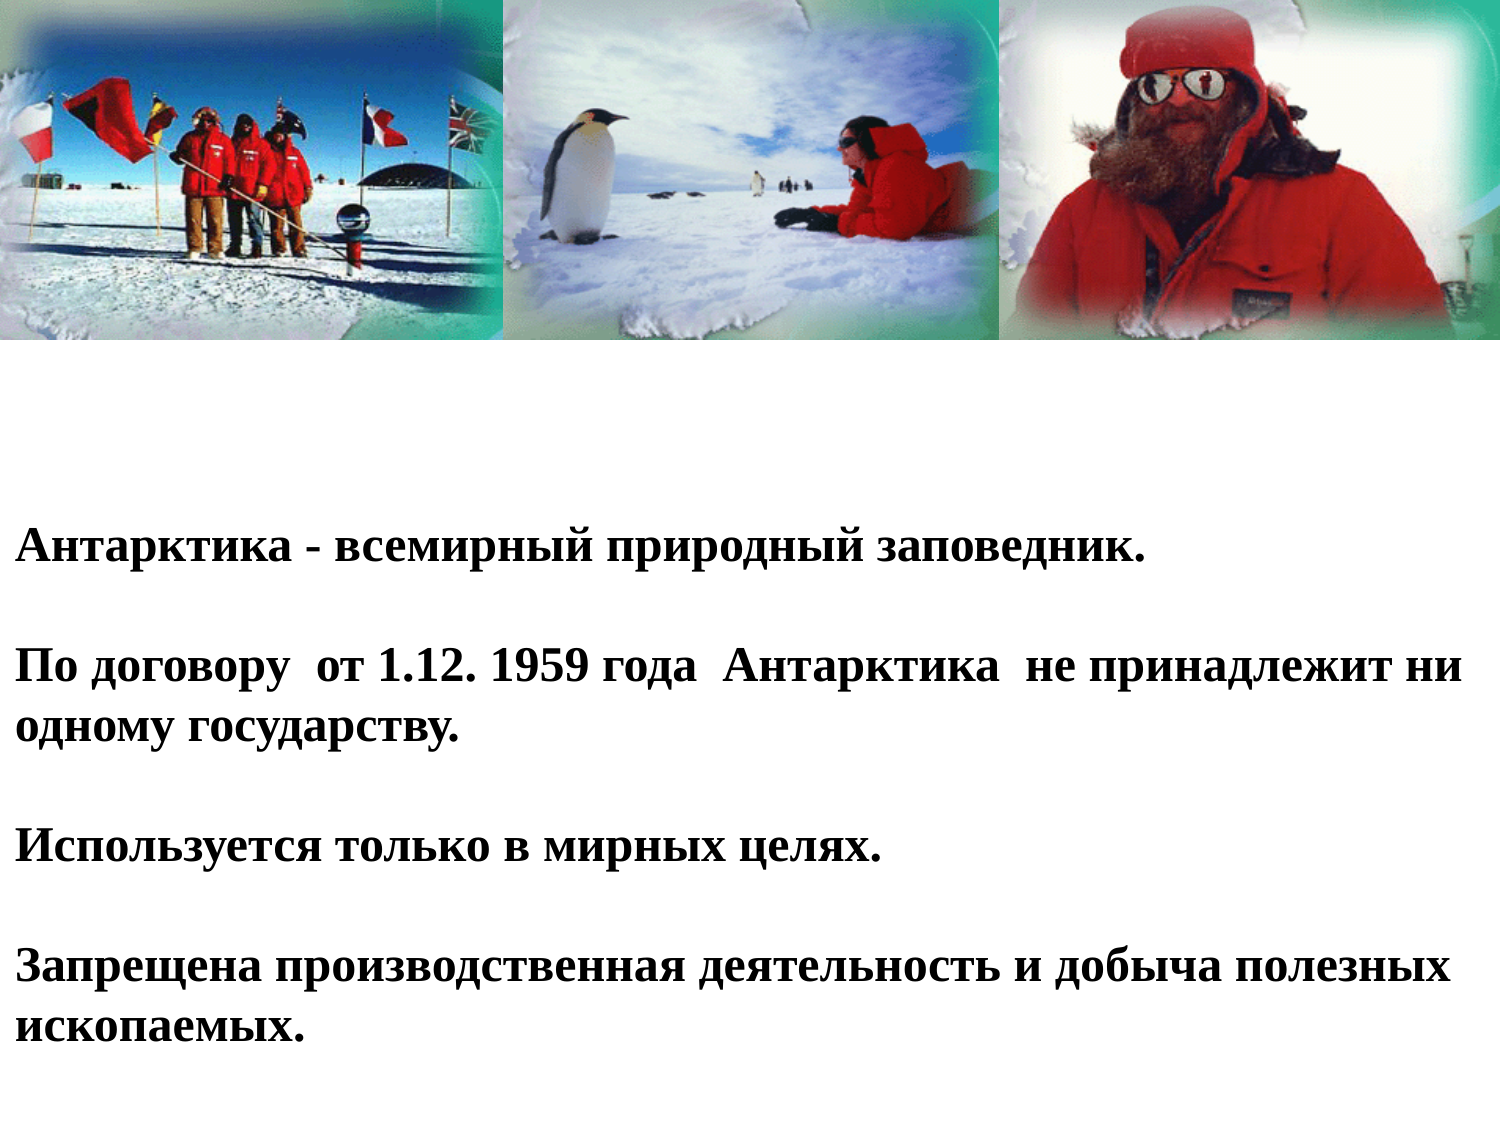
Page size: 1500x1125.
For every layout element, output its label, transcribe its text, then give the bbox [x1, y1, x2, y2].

text_box Антарктика - всемирный природный заповедник. По договору от 1.12. 1959 года Антарктика не принадлежит ни одному государству. Используется только в мирных целях. Запрещена производственная деятельность и добыча полезных ископаемых. [0, 503, 1500, 1119]
picture [0, 0, 1500, 341]
